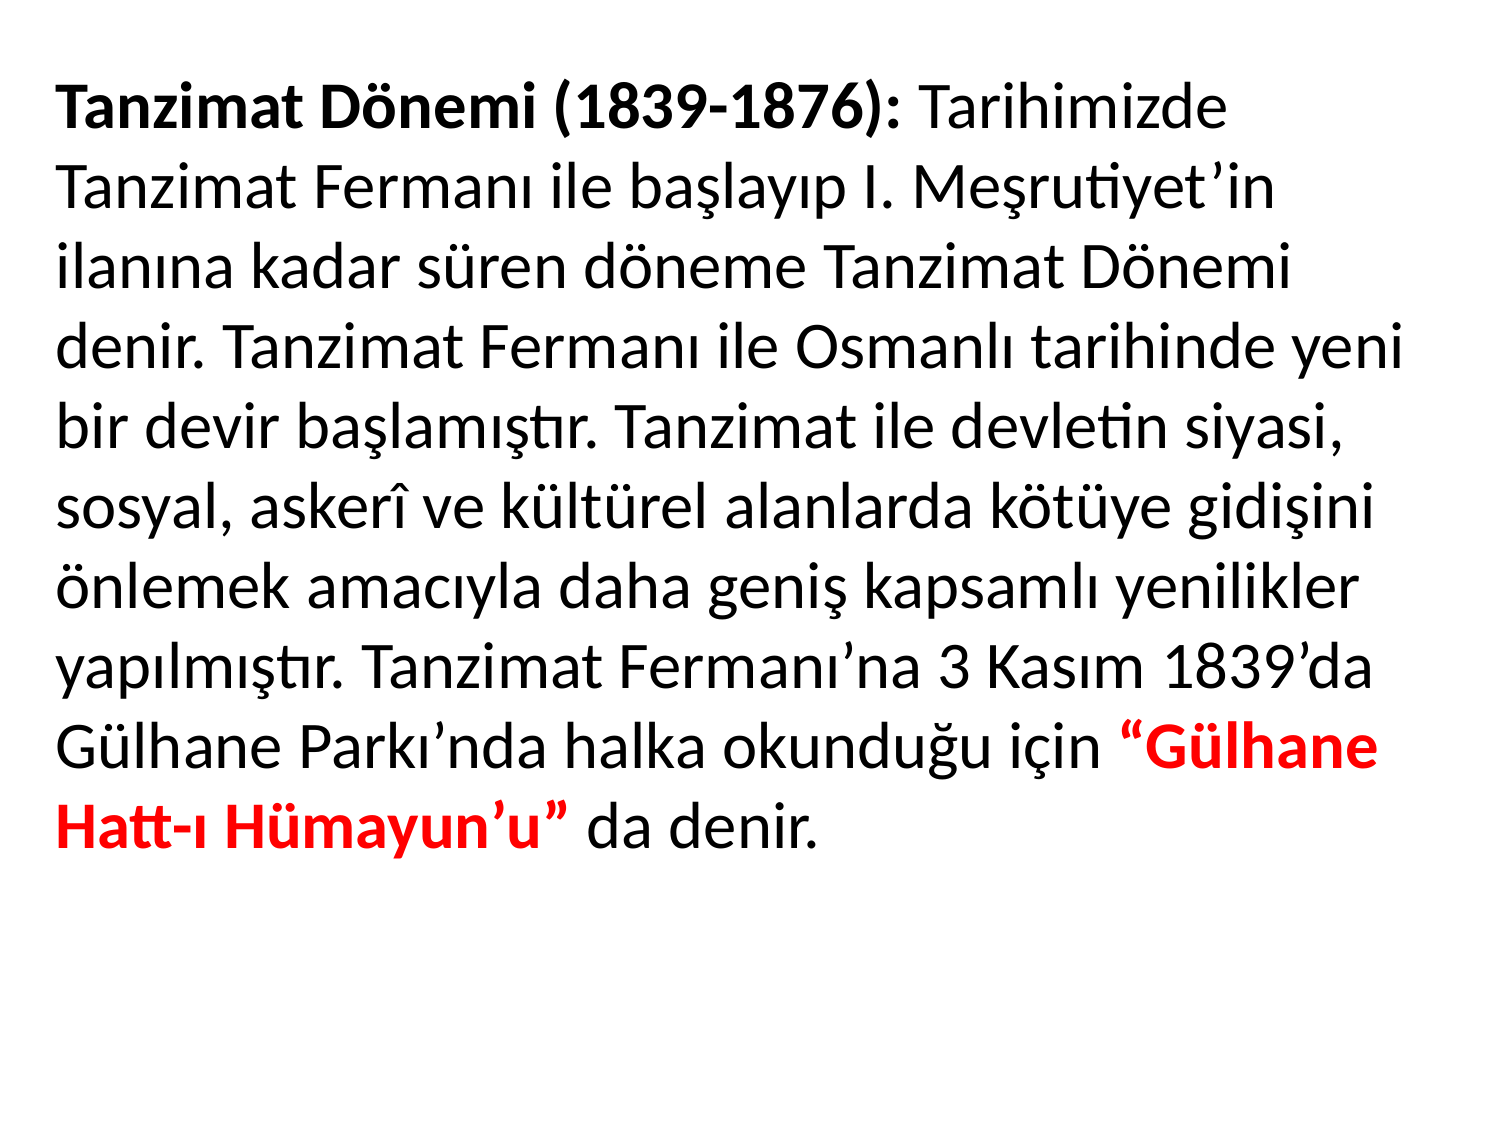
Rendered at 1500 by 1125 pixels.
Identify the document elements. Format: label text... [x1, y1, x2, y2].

text_box Tanzimat Dönemi (1839-1876): Tarihimizde Tanzimat Fermanı ile başlayıp I. Meşrutiyet’in ilanına kadar süren döneme Tanzimat Dönemi denir. Tanzimat Fermanı ile Osmanlı tarihinde yeni bir devir başlamıştır. Tanzimat ile devletin siyasi, sosyal, askerî ve kültürel alanlarda kötüye gidişini önlemek amacıyla daha geniş kapsamlı yenilikler yapılmıştır. Tanzimat Fermanı’na 3 Kasım 1839’da Gülhane Parkı’nda halka okunduğu için “Gülhane Hatt-ı Hümayun’u” da denir. [41, 54, 1471, 869]
